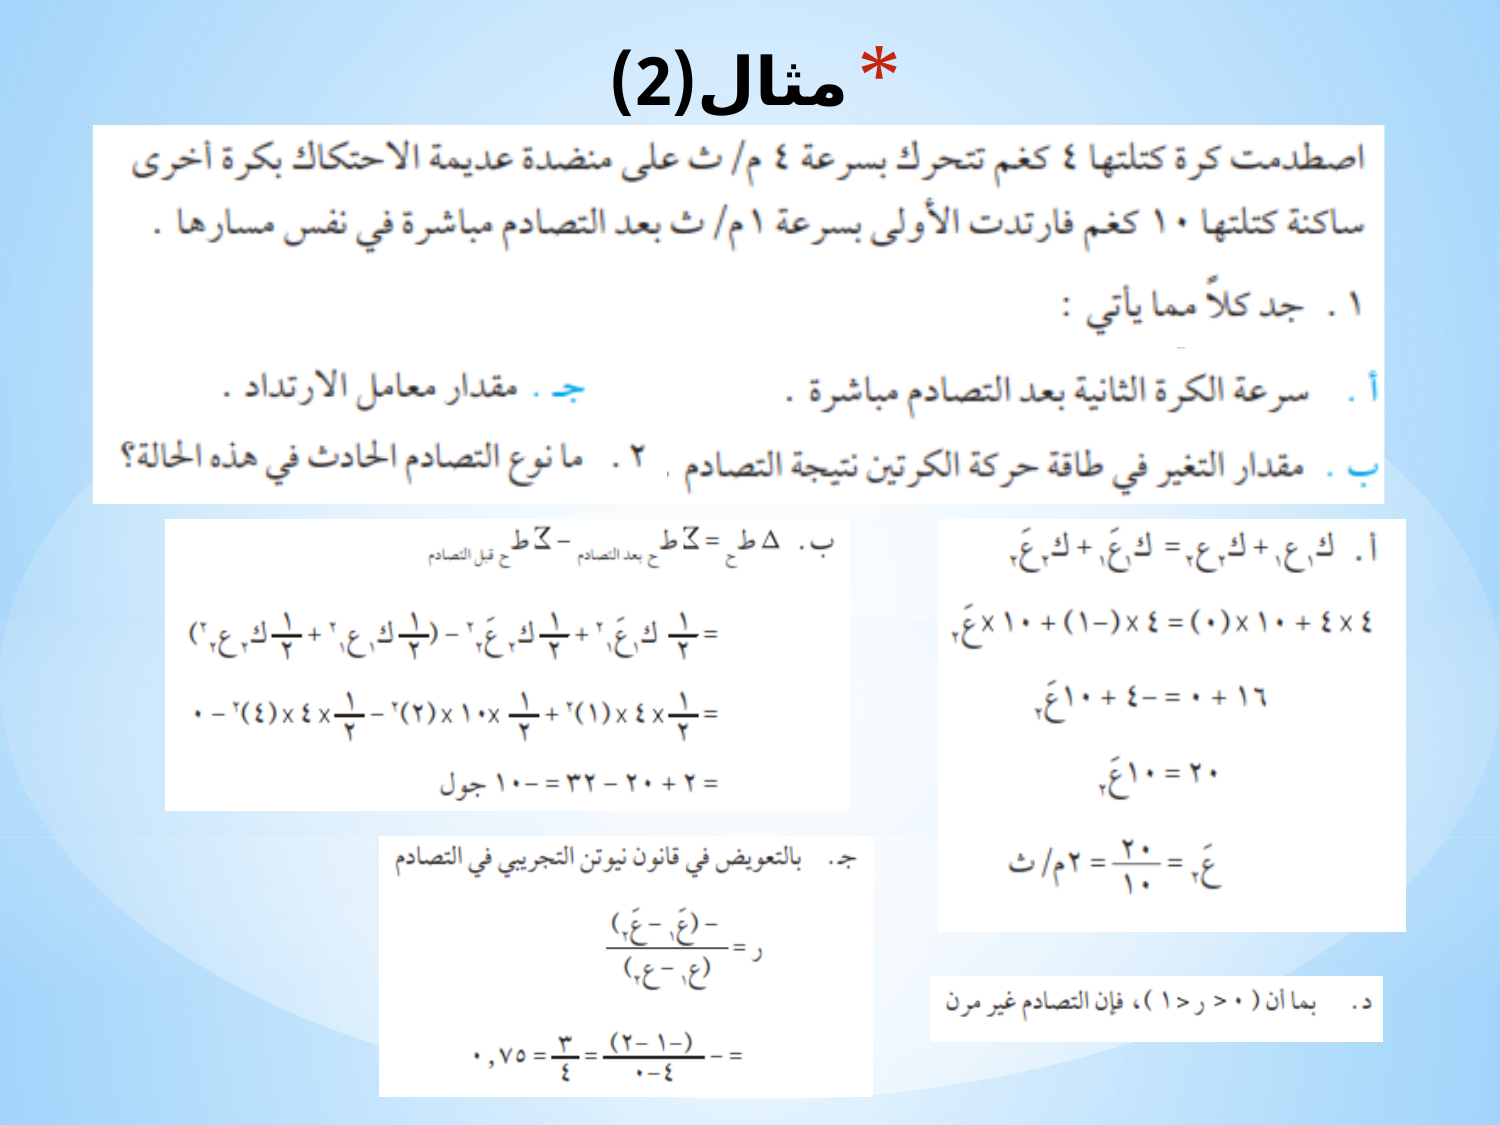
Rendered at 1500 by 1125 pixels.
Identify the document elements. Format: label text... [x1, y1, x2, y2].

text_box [938, 519, 1406, 933]
picture [379, 836, 873, 1097]
title مثال(2) [171, 30, 1340, 122]
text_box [92, 125, 1385, 504]
picture [930, 975, 1383, 1042]
picture [165, 519, 850, 811]
